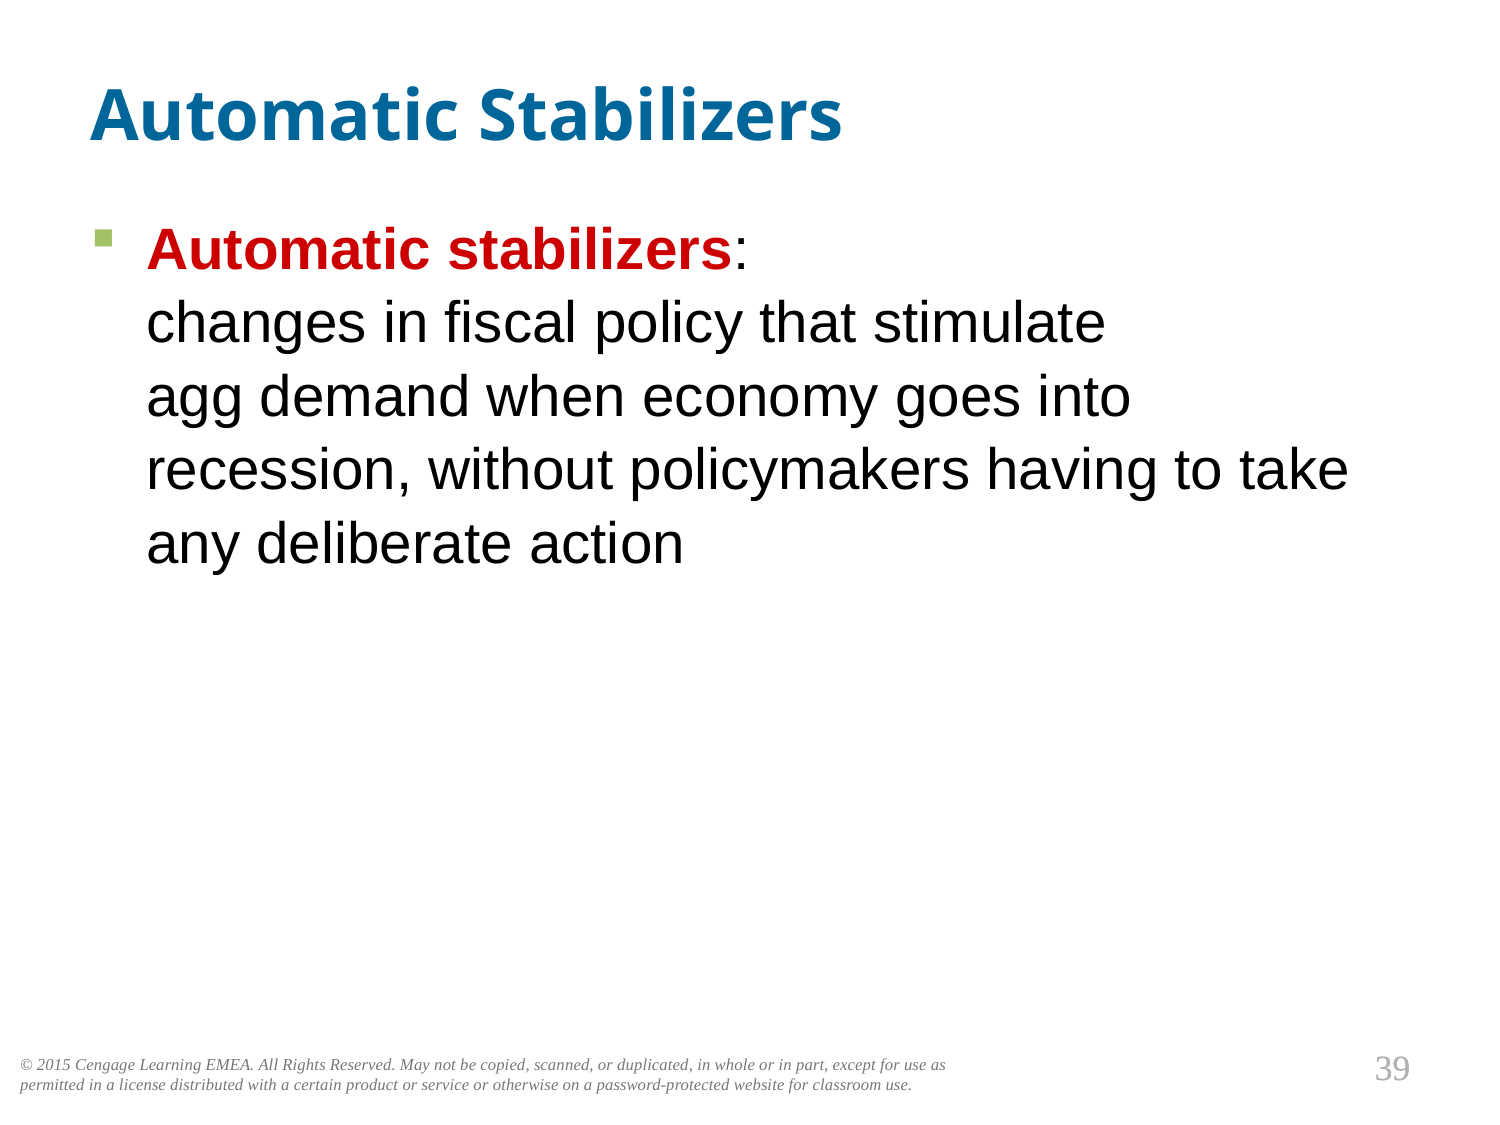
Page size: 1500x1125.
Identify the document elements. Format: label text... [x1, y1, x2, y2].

list Automatic stabilizers: changes in fiscal policy that stimulate agg demand when economy goes into recession, without policymakers having to take any deliberate action [74, 199, 1426, 1018]
title Automatic Stabilizers [74, 37, 1426, 188]
